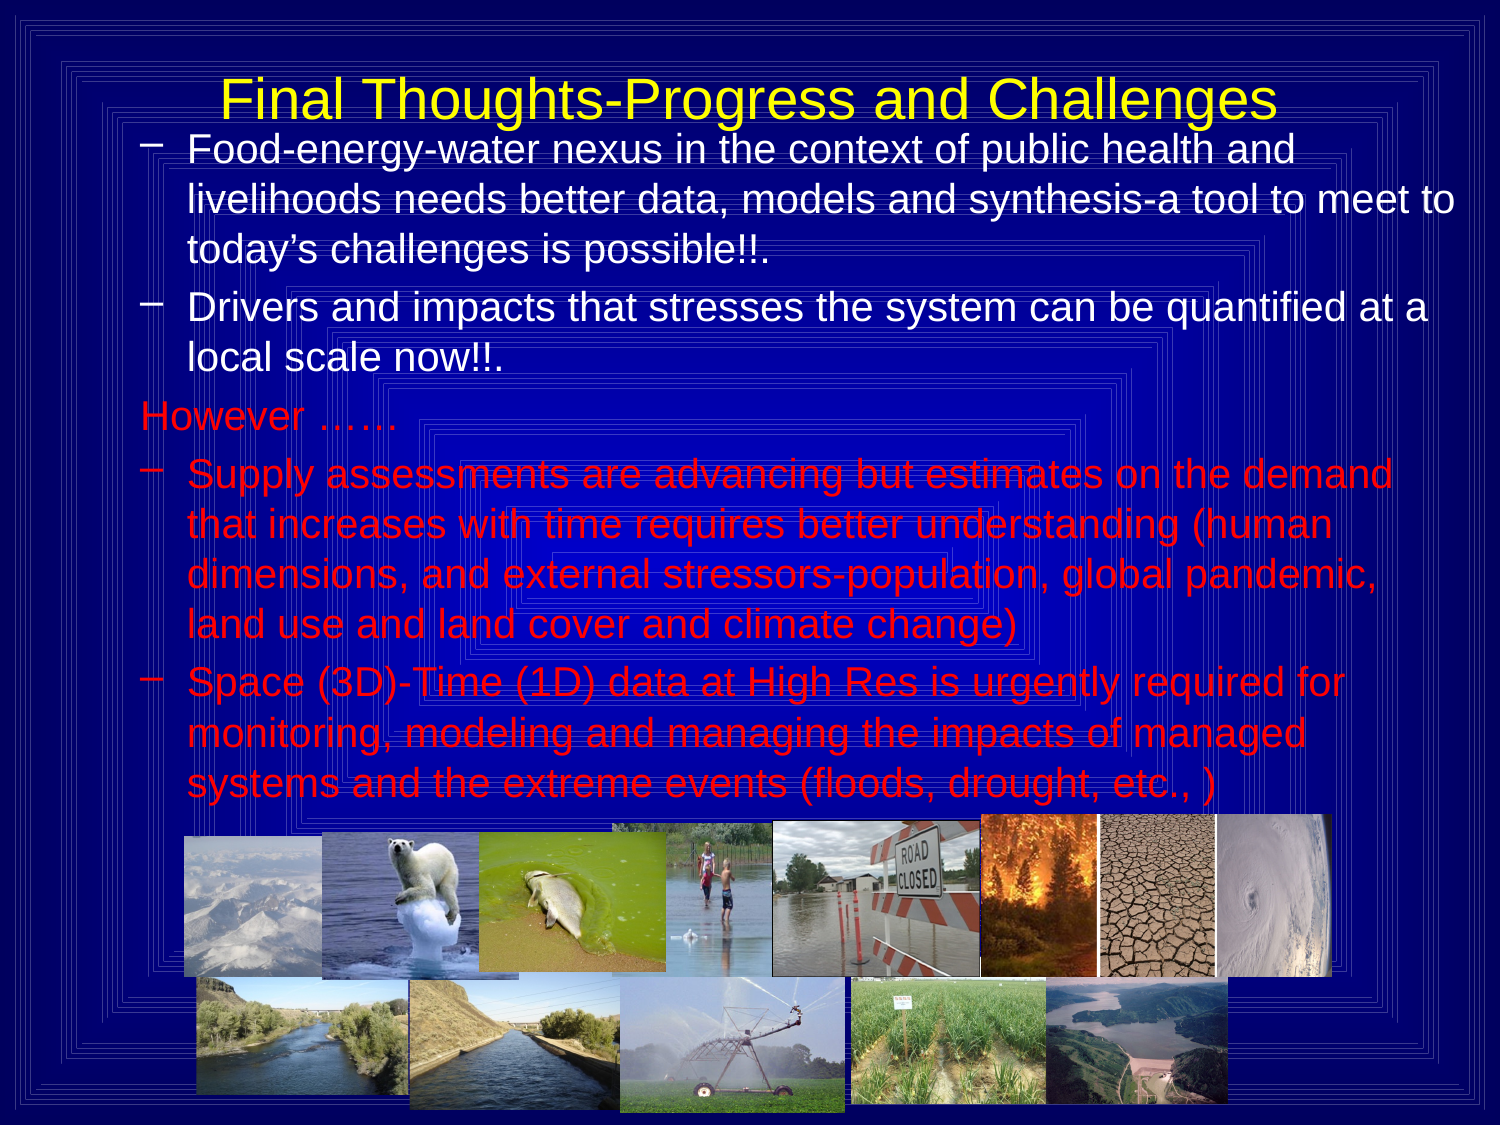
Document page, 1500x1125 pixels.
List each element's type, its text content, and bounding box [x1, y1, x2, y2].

list Food-energy-water nexus in the context of public health and livelihoods needs better data, models and synthesis-a tool to meet to today’s challenges is possible!!. Drivers and impacts that stresses the system can be quantified at a local scale now!!. However …… Supply assessments are advancing but estimates on the demand that increases with time requires better understanding (human dimensions, and external stressors-population, global pandemic, land use and land cover and climate change) Space (3D)-Time (1D) data at High Res is urgently required for monitoring, modeling and managing the impacts of managed systems and the extreme events (floods, drought, etc., ) [50, 114, 1475, 811]
title Final Thoughts-Progress and Challenges [75, 2, 1425, 114]
picture [184, 814, 1332, 1113]
